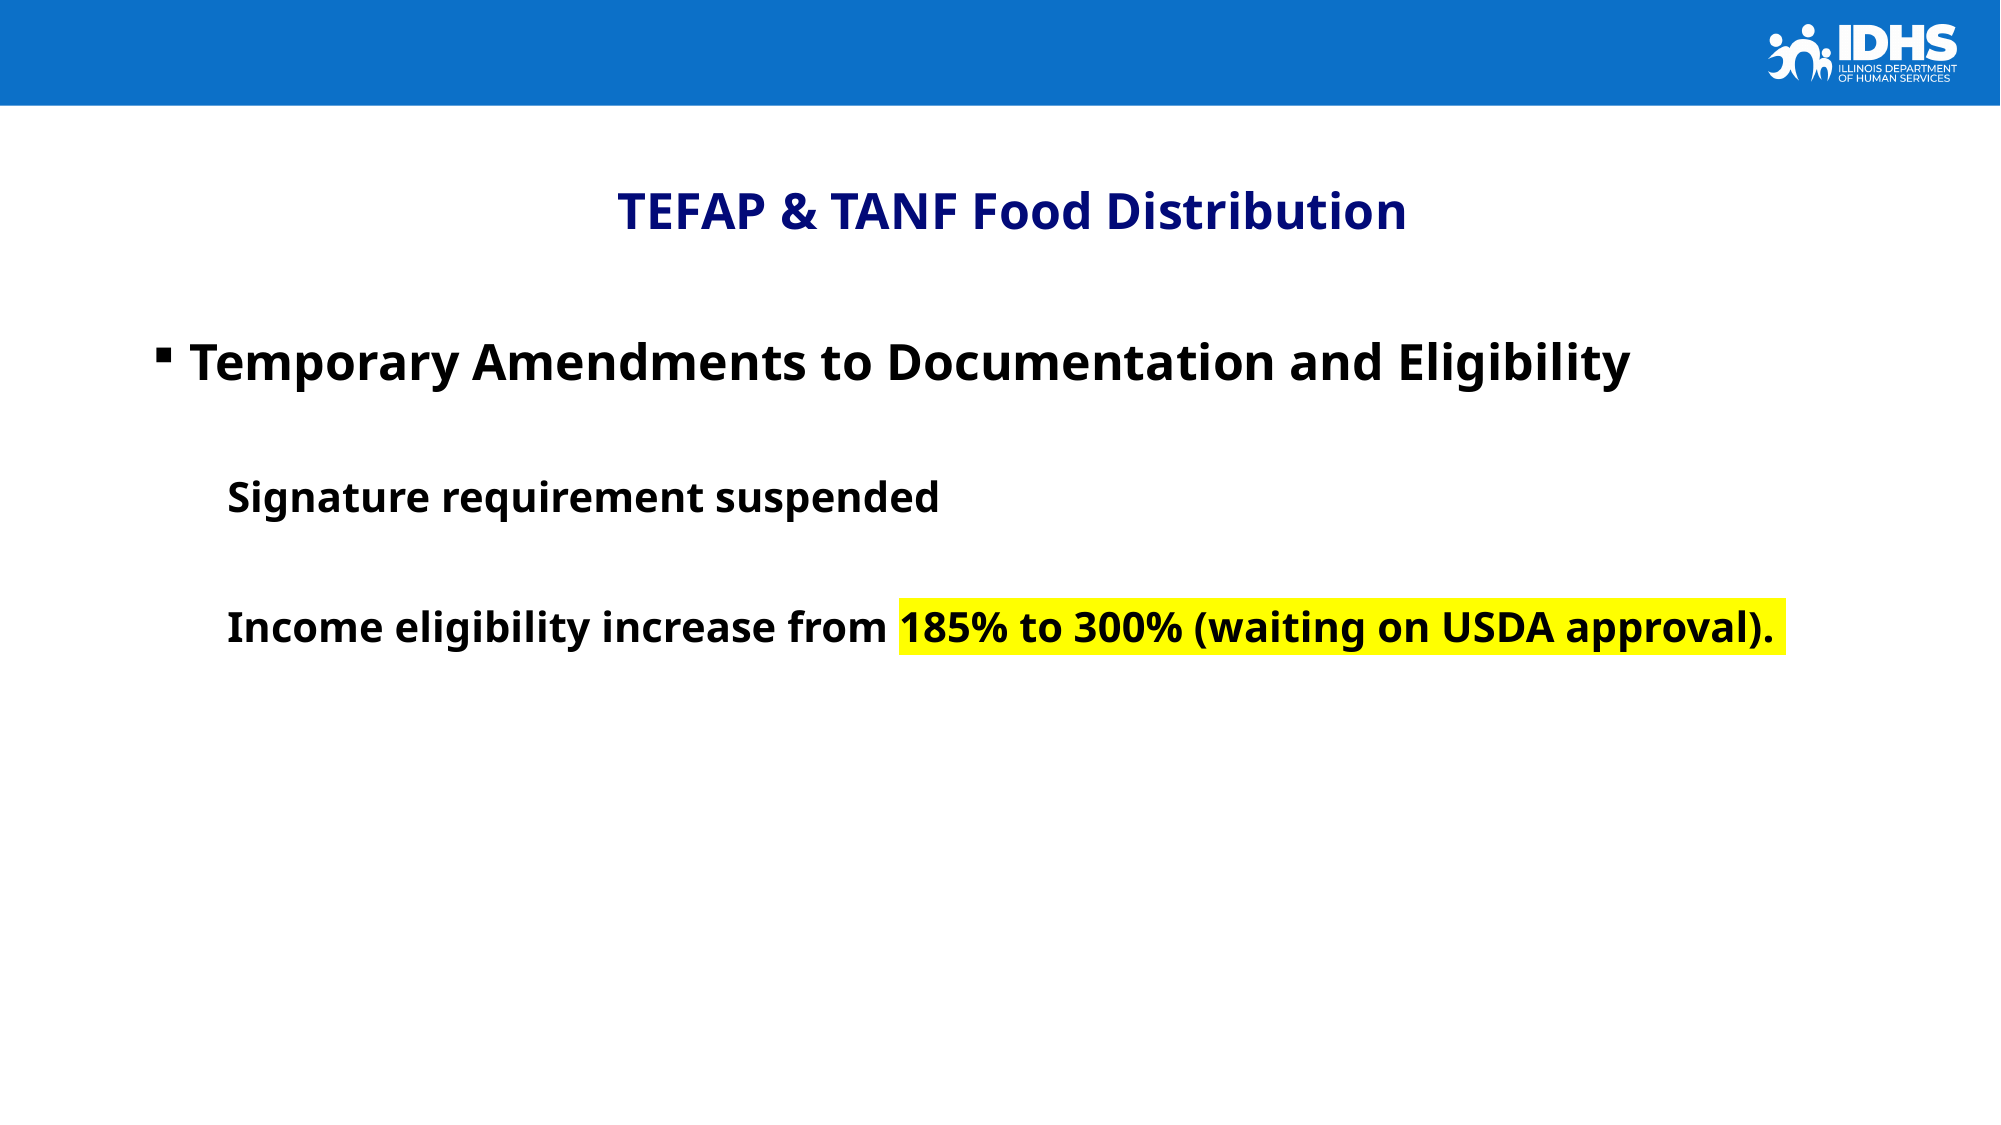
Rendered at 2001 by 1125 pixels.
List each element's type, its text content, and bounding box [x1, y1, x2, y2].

list Temporary Amendments to Documentation and Eligibility Signature requirement suspended Income eligibility increase from 185% to 300% (waiting on USDA approval). [137, 329, 1860, 975]
picture [1768, 24, 1957, 82]
list TEFAP & TANF Food Distribution [137, 179, 1889, 311]
